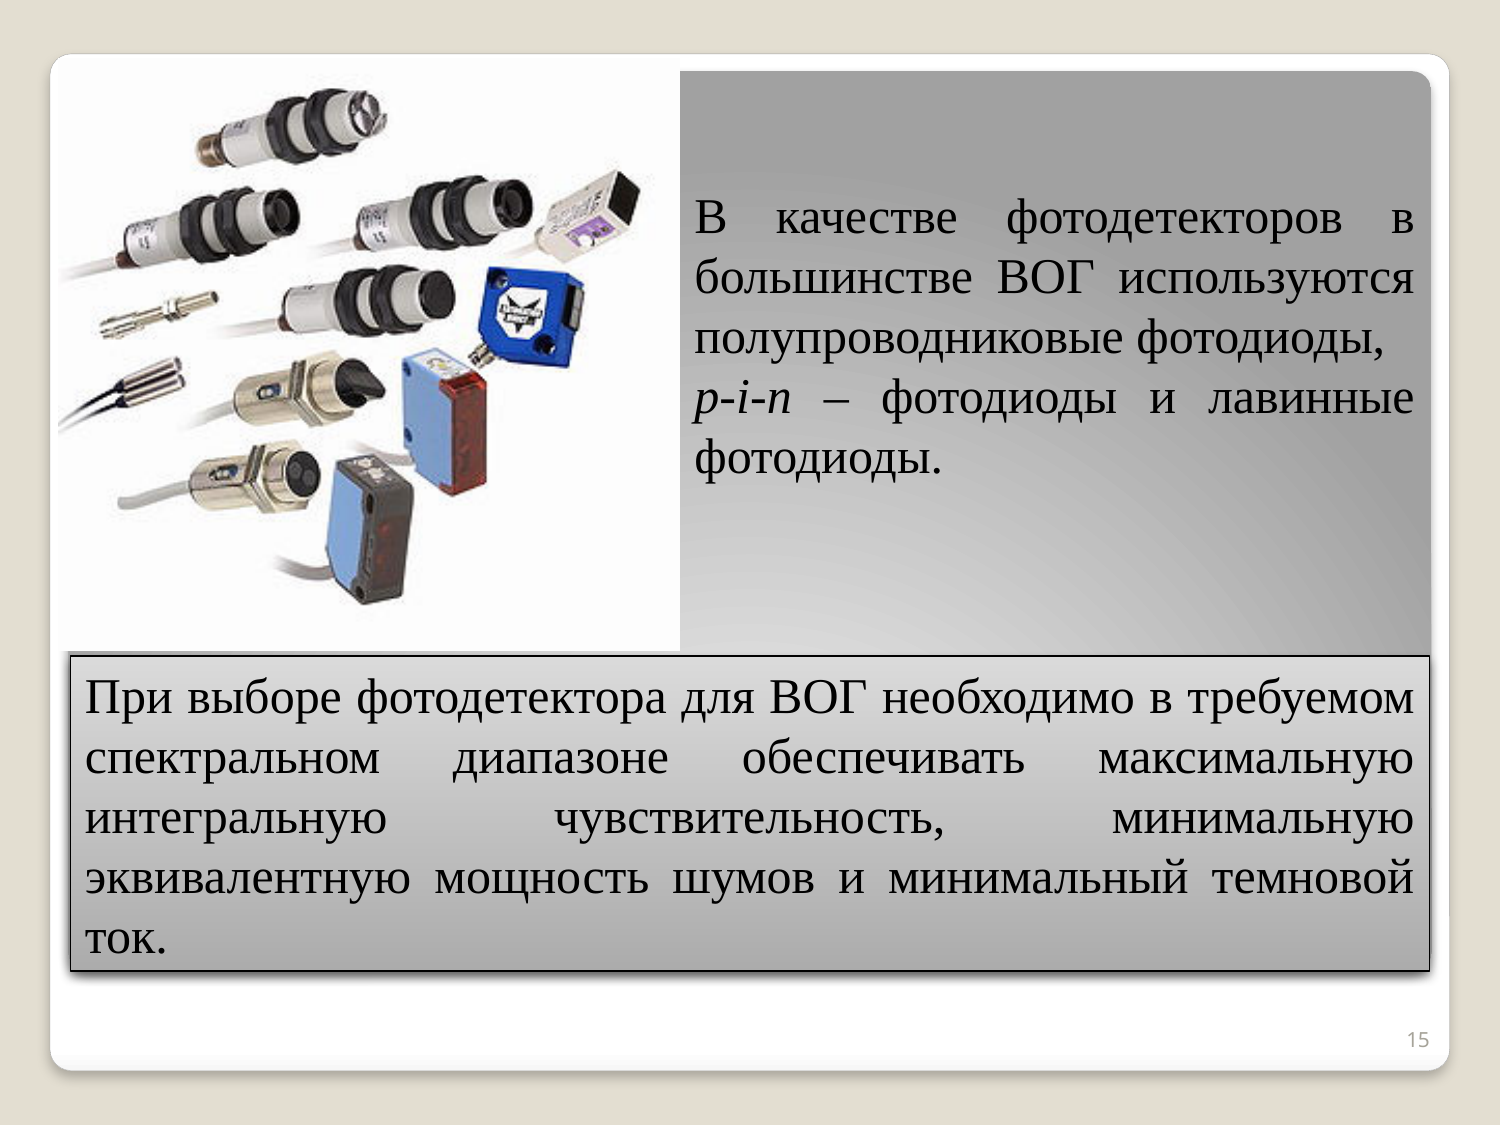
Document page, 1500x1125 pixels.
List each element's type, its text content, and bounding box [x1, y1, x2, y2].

slide_number 15 [1369, 1002, 1445, 1063]
picture [58, 58, 680, 651]
text_box При выборе фотодетектора для ВОГ необходимо в требуемом спектральном диапазоне обеспечивать максимальную интегральную чувствительность, минимальную эквивалентную мощность шумов и минимальный темновой ток. [70, 655, 1430, 972]
text_box В качестве фотодетекторов в большинстве ВОГ используются полупроводниковые фотодиоды, р-i-n – фотодиоды и лавинные фотодиоды. [687, 175, 1430, 491]
